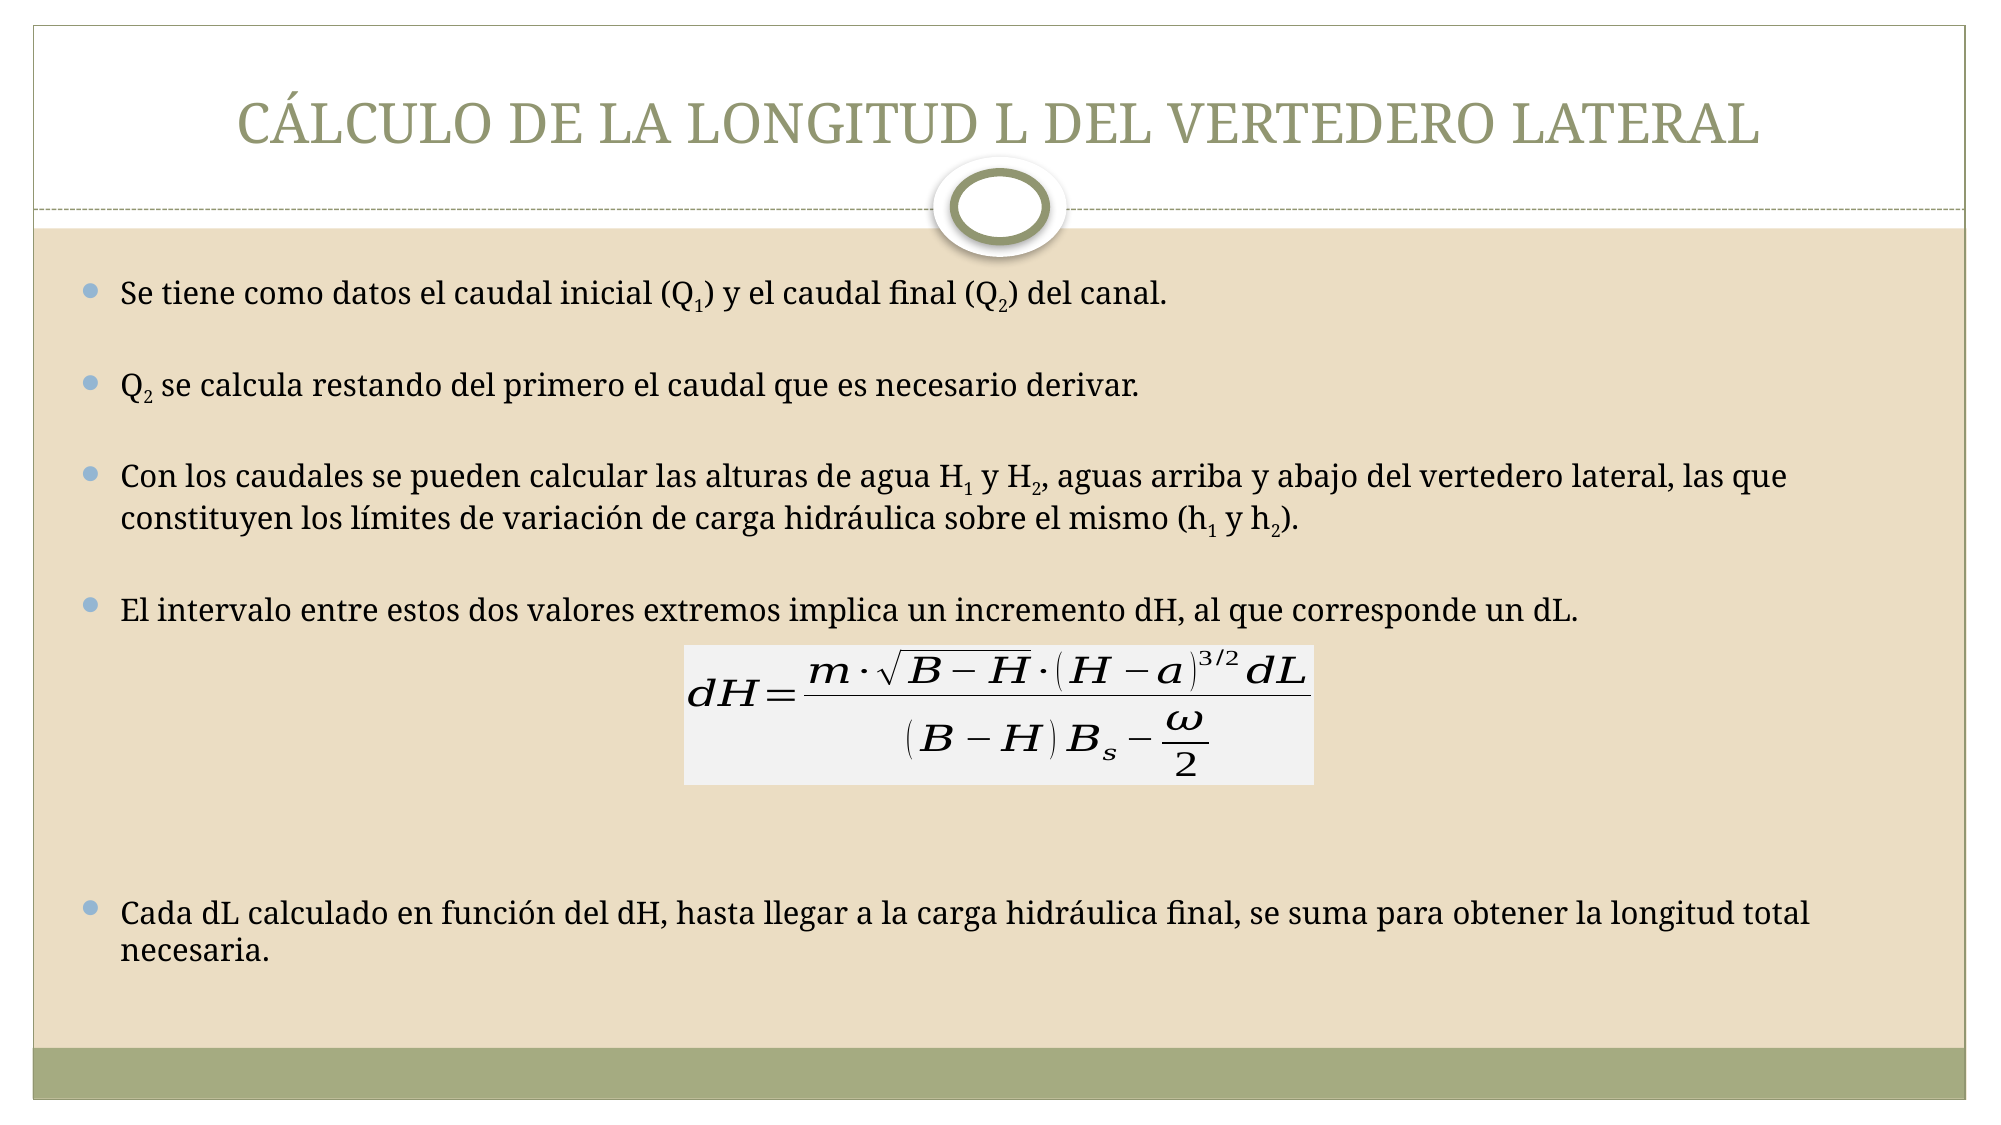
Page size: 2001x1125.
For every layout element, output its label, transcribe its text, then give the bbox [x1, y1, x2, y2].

list Se tiene como datos el caudal inicial (Q1) y el caudal final (Q2) del canal. Q2 se calcula restando del primero el caudal que es necesario derivar. Con los caudales se pueden calcular las alturas de agua H1 y H2, aguas arriba y abajo del vertedero lateral, las que constituyen los límites de variación de carga hidráulica sobre el mismo (h1 y h2). El intervalo entre estos dos valores extremos implica un incremento dH, al que corresponde un dL. Cada dL calculado en función del dH, hasta llegar a la carga hidráulica final, se suma para obtener la longitud total necesaria. [66, 266, 1926, 976]
title CÁLCULO DE LA LONGITUD L DEL VERTEDERO LATERAL [66, 37, 1933, 162]
